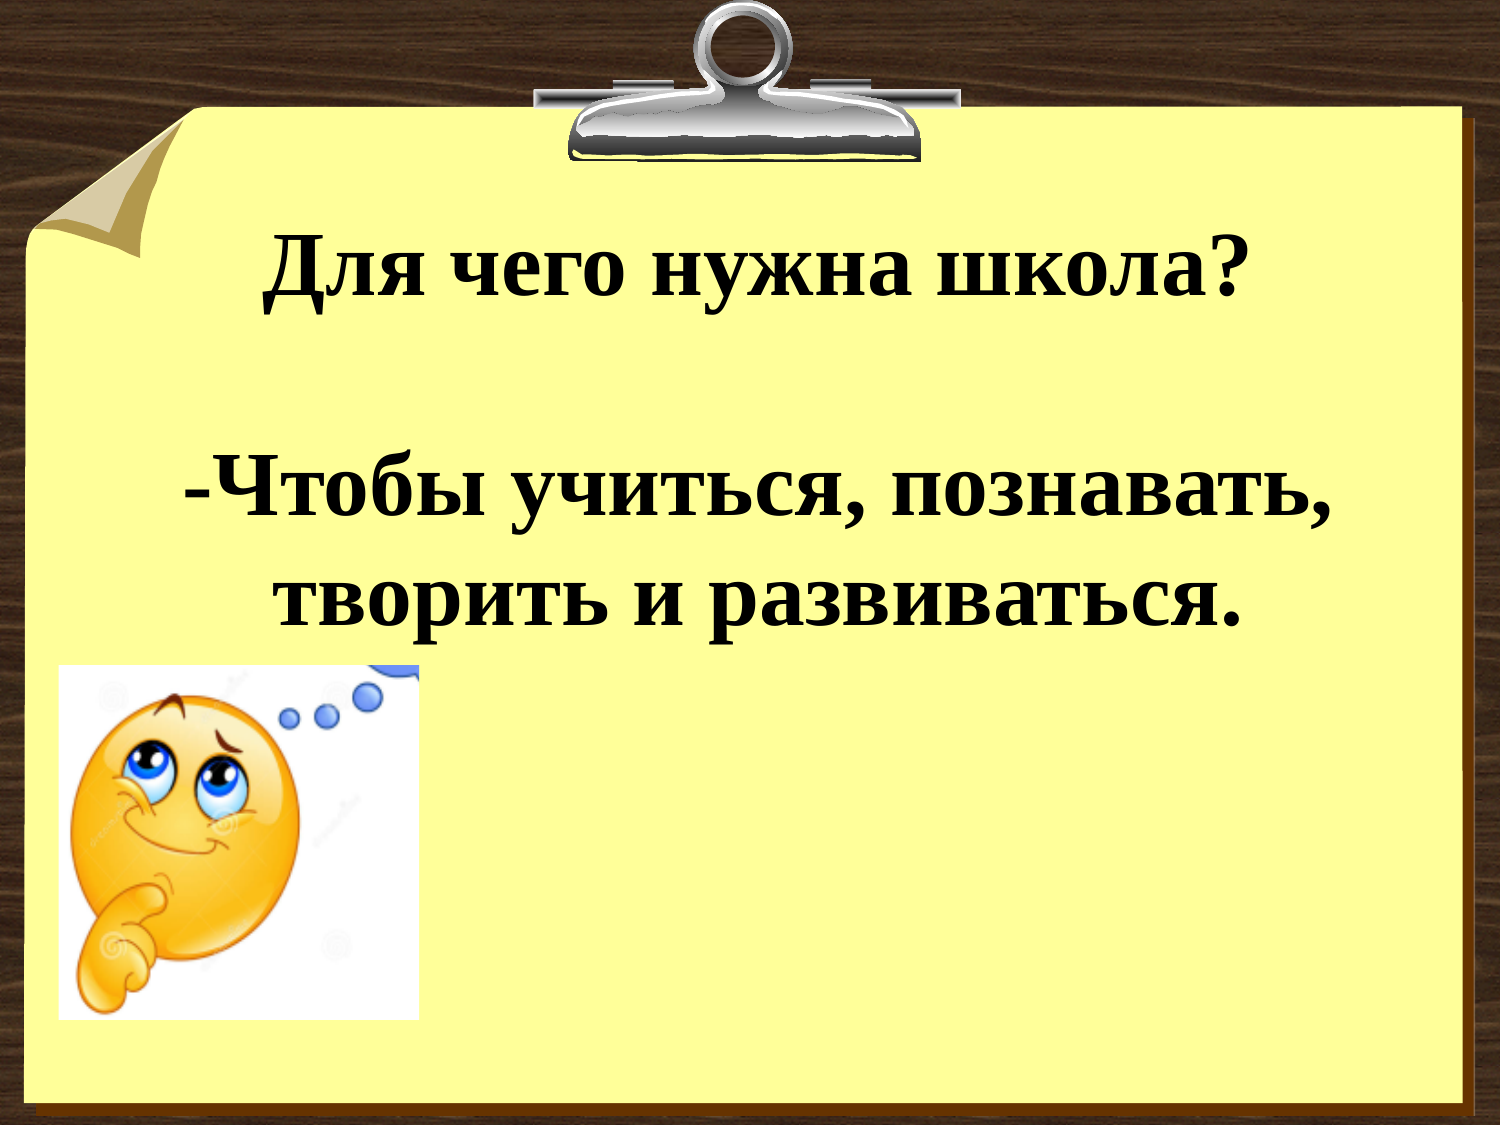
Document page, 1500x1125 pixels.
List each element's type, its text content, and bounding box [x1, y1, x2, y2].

picture [0, 0, 1500, 1125]
text_box Для чего нужна школа? -Чтобы учиться, познавать, творить и развиваться. [58, 196, 1459, 651]
picture [710, 15, 775, 78]
picture [58, 665, 420, 1020]
